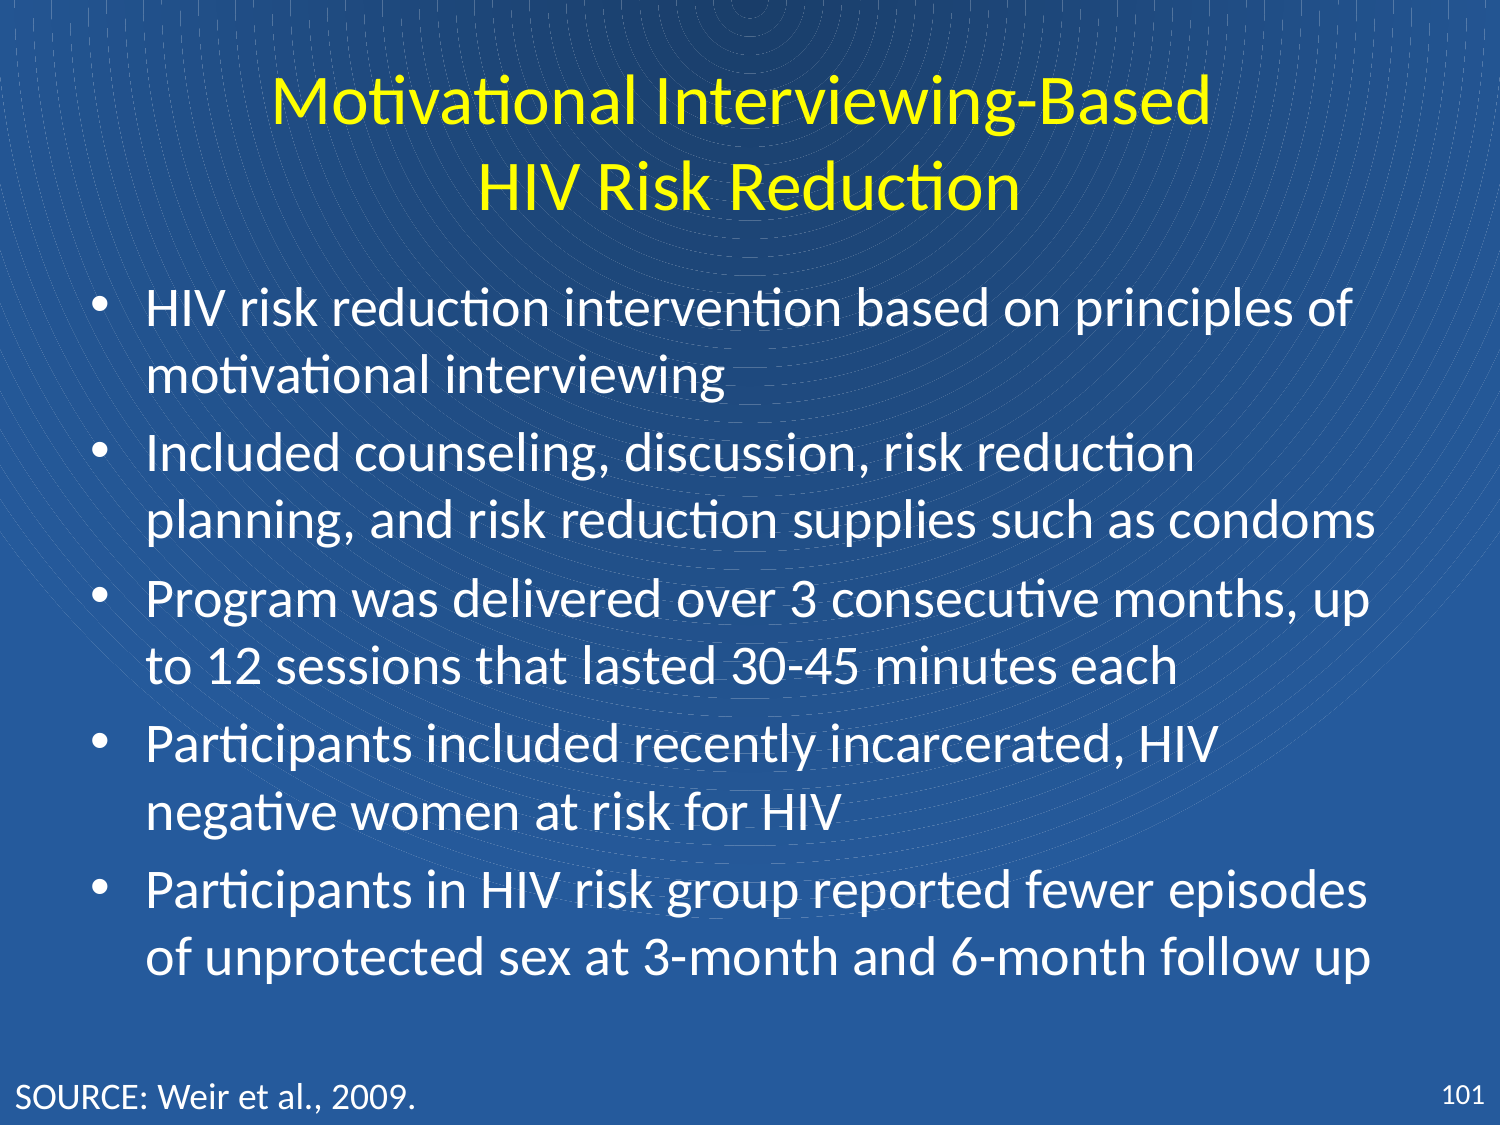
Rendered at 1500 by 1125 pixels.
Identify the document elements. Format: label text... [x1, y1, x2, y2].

list HIV risk reduction intervention based on principles of motivational interviewing Included counseling, discussion, risk reduction planning, and risk reduction supplies such as condoms Program was delivered over 3 consecutive months, up to 12 sessions that lasted 30-45 minutes each Participants included recently incarcerated, HIV negative women at risk for HIV Participants in HIV risk group reported fewer episodes of unprotected sex at 3-month and 6-month follow up [75, 262, 1425, 1005]
text_box 101 [1149, 1063, 1500, 1123]
text_box SOURCE: Weir et al., 2009. [0, 1064, 750, 1125]
title Motivational Interviewing-Based HIV Risk Reduction [75, 45, 1425, 233]
